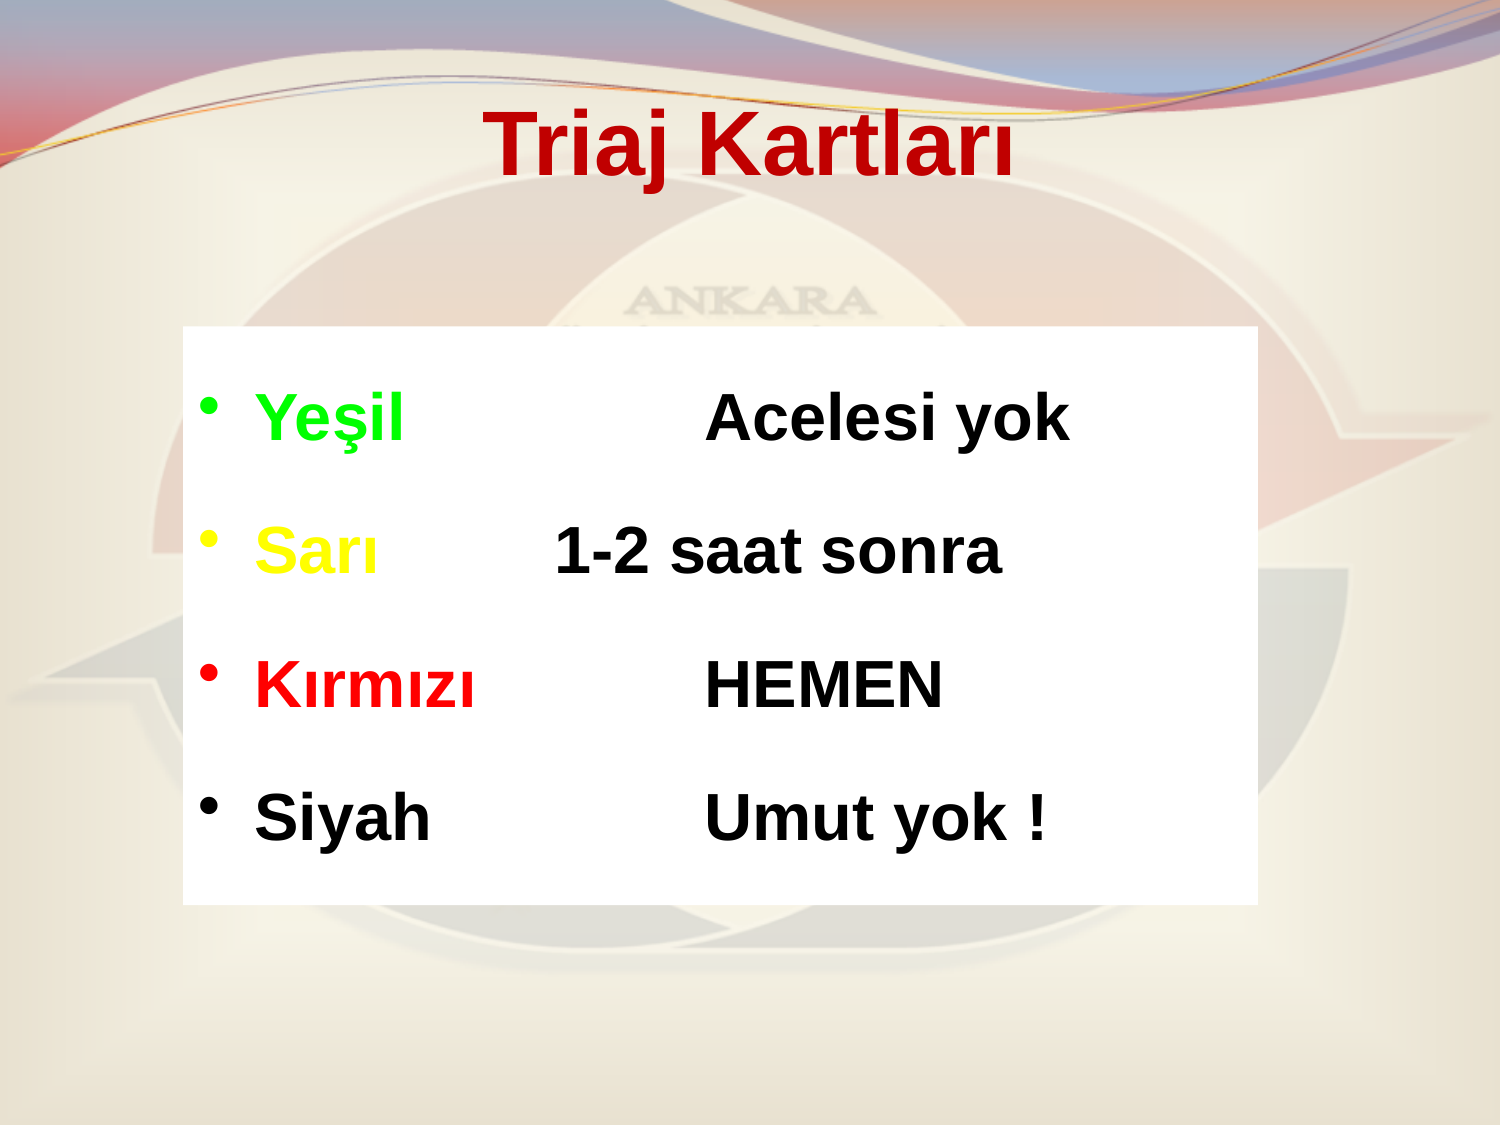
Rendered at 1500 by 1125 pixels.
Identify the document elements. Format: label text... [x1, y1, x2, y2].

picture [0, 0, 1500, 1125]
title Triaj Kartları [74, 44, 1426, 233]
list Yeşil Acelesi yok Sarı 1-2 saat sonra Kırmızı HEMEN Siyah Umut yok ! [182, 326, 1259, 906]
